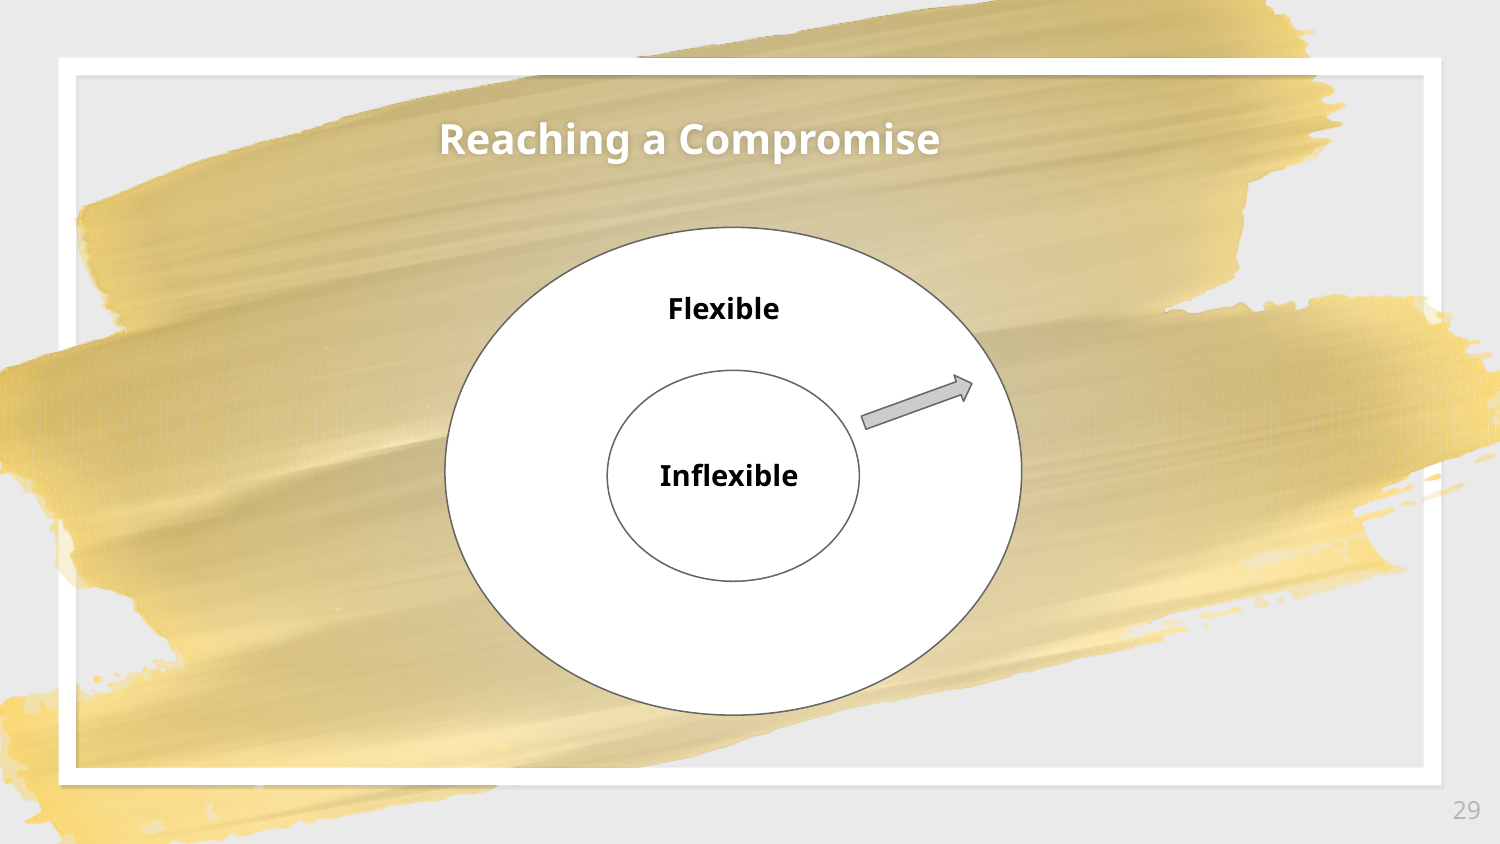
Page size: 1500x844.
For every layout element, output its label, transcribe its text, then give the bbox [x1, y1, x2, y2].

title Reaching a Compromise [212, 64, 1488, 212]
slide_number ‹#› [1391, 779, 1482, 844]
text_box [607, 370, 860, 582]
picture [0, 0, 1500, 844]
text_box [444, 227, 1022, 716]
text_box Flexible [652, 275, 854, 333]
text_box Inflexible [645, 442, 847, 501]
text_box [861, 375, 972, 430]
